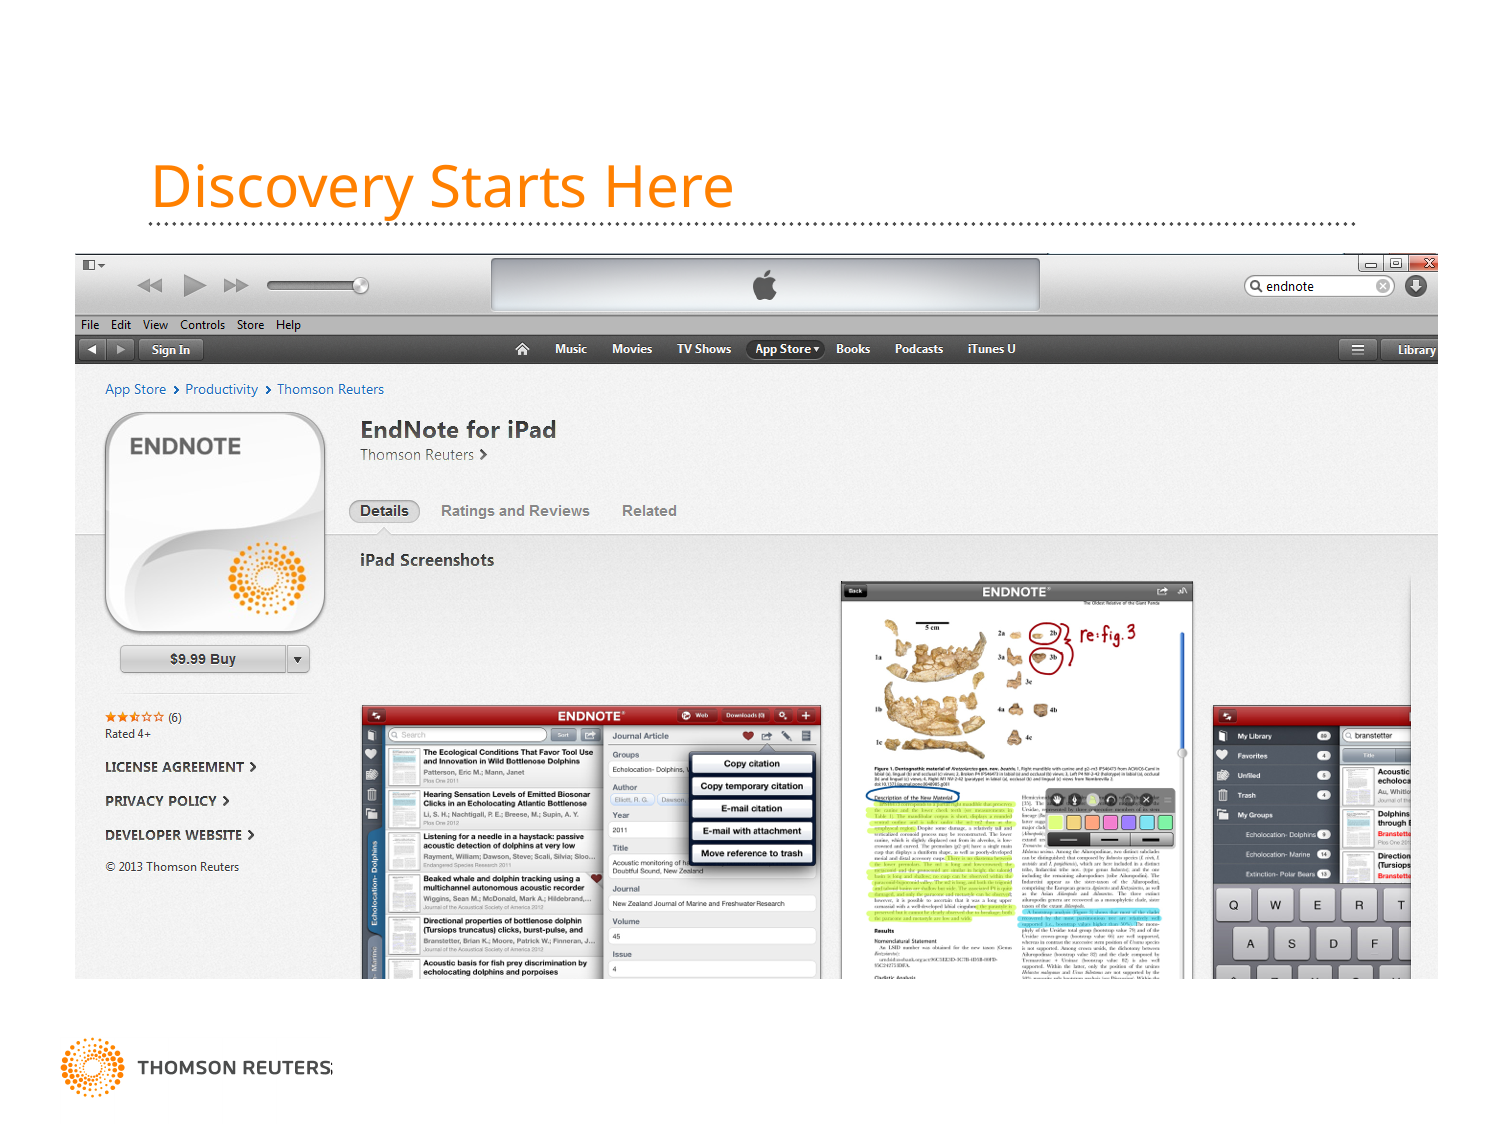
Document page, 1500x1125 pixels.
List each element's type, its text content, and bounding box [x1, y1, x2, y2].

picture [74, 253, 1439, 980]
picture [60, 1037, 333, 1125]
title Discovery Starts Here [150, 83, 1360, 221]
